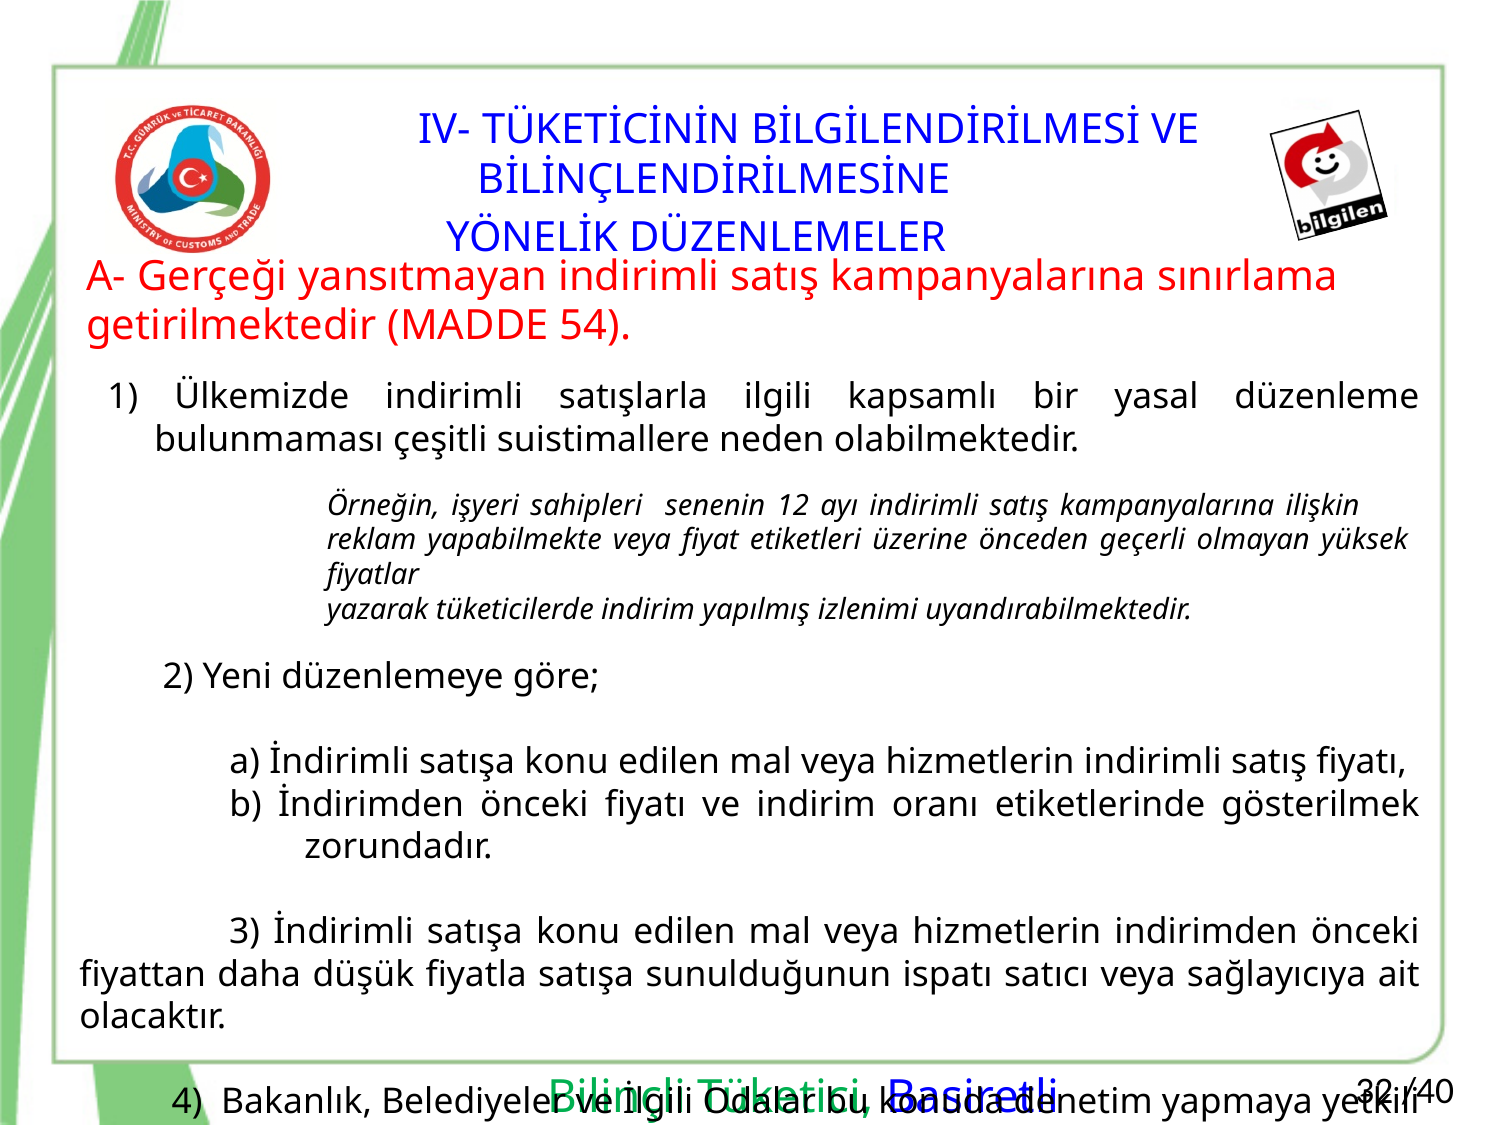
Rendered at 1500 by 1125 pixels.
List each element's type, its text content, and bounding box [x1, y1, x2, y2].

picture [0, 0, 1500, 1125]
text_box A- Gerçeği yansıtmayan indirimli satış kampanyalarına sınırlama getirilmektedir (MADDE 54). 1) Ülkemizde indirimli satışlarla ilgili kapsamlı bir yasal düzenleme bulunmaması çeşitli suistimallere neden olabilmektedir. Örneğin, işyeri sahipleri senenin 12 ayı indirimli satış kampanyalarına ilişkin reklam yapabilmekte veya fiyat etiketleri üzerine önceden geçerli olmayan yüksek fiyatlar yazarak tüketicilerde indirim yapılmış izlenimi uyandırabilmektedir. 2) Yeni düzenlemeye göre; a) İndirimli satışa konu edilen mal veya hizmetlerin indirimli satış fiyatı, b) İndirimden önceki fiyatı ve indirim oranı etiketlerinde gösterilmek zorundadır. 3) İndirimli satışa konu edilen mal veya hizmetlerin indirimden önceki fiyattan daha düşük fiyatla satışa sunulduğunun ispatı satıcı veya sağlayıcıya ait olacaktır. 4) Bakanlık, Belediyeler ve İlgili Odalar bu konuda denetim yapmaya yetkili olmuştur. [17, 160, 1436, 1106]
text_box IV- TÜKETİCİNİN BİLGİLENDİRİLMESİ VE BİLİNÇLENDİRİLMESİNE YÖNELİK DÜZENLEMELER [0, 30, 1359, 331]
picture [1439, 1081, 1450, 1101]
text_box [1359, 66, 1436, 160]
